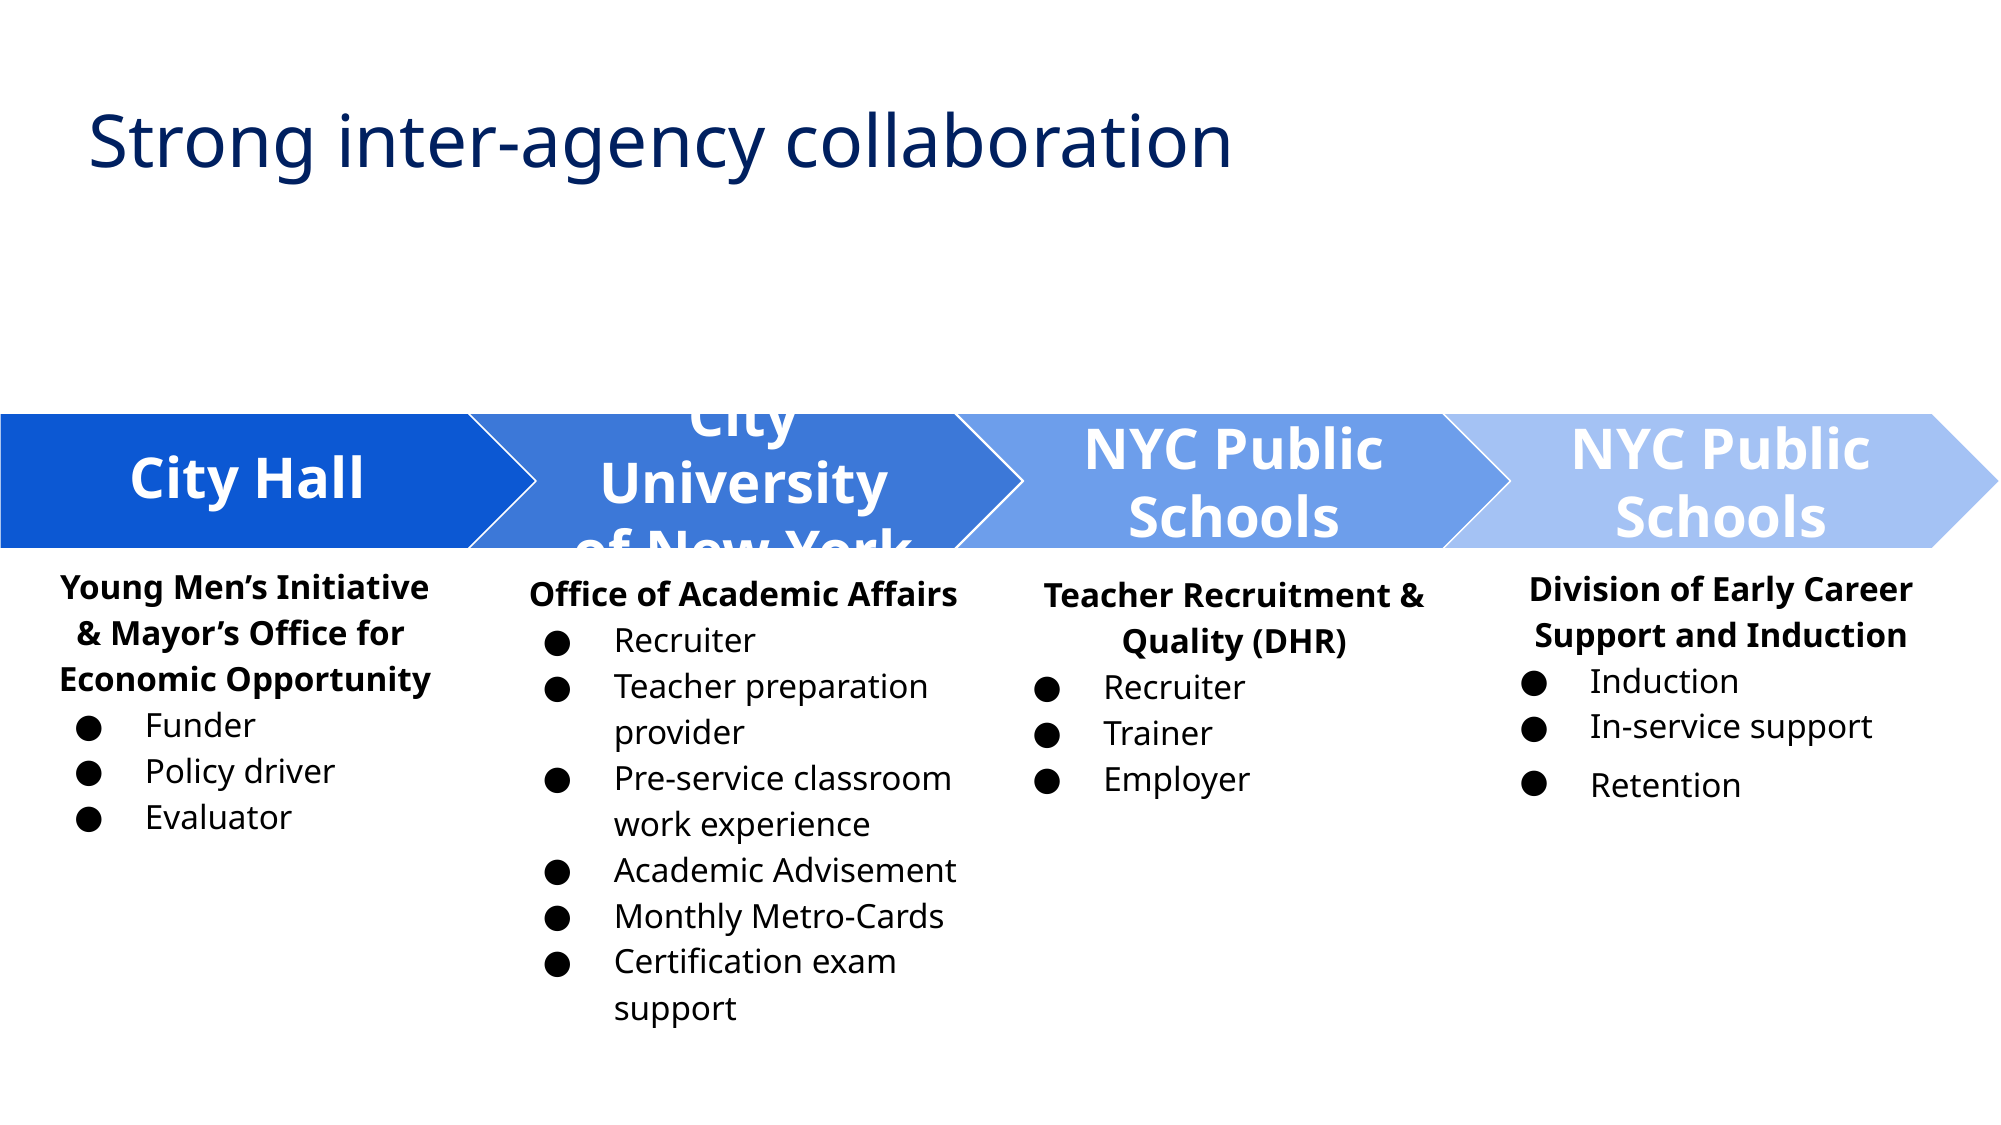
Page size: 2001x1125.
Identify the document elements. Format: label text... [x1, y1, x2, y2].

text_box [0, 412, 2000, 1095]
title Strong inter-agency collaboration [68, 84, 1932, 210]
